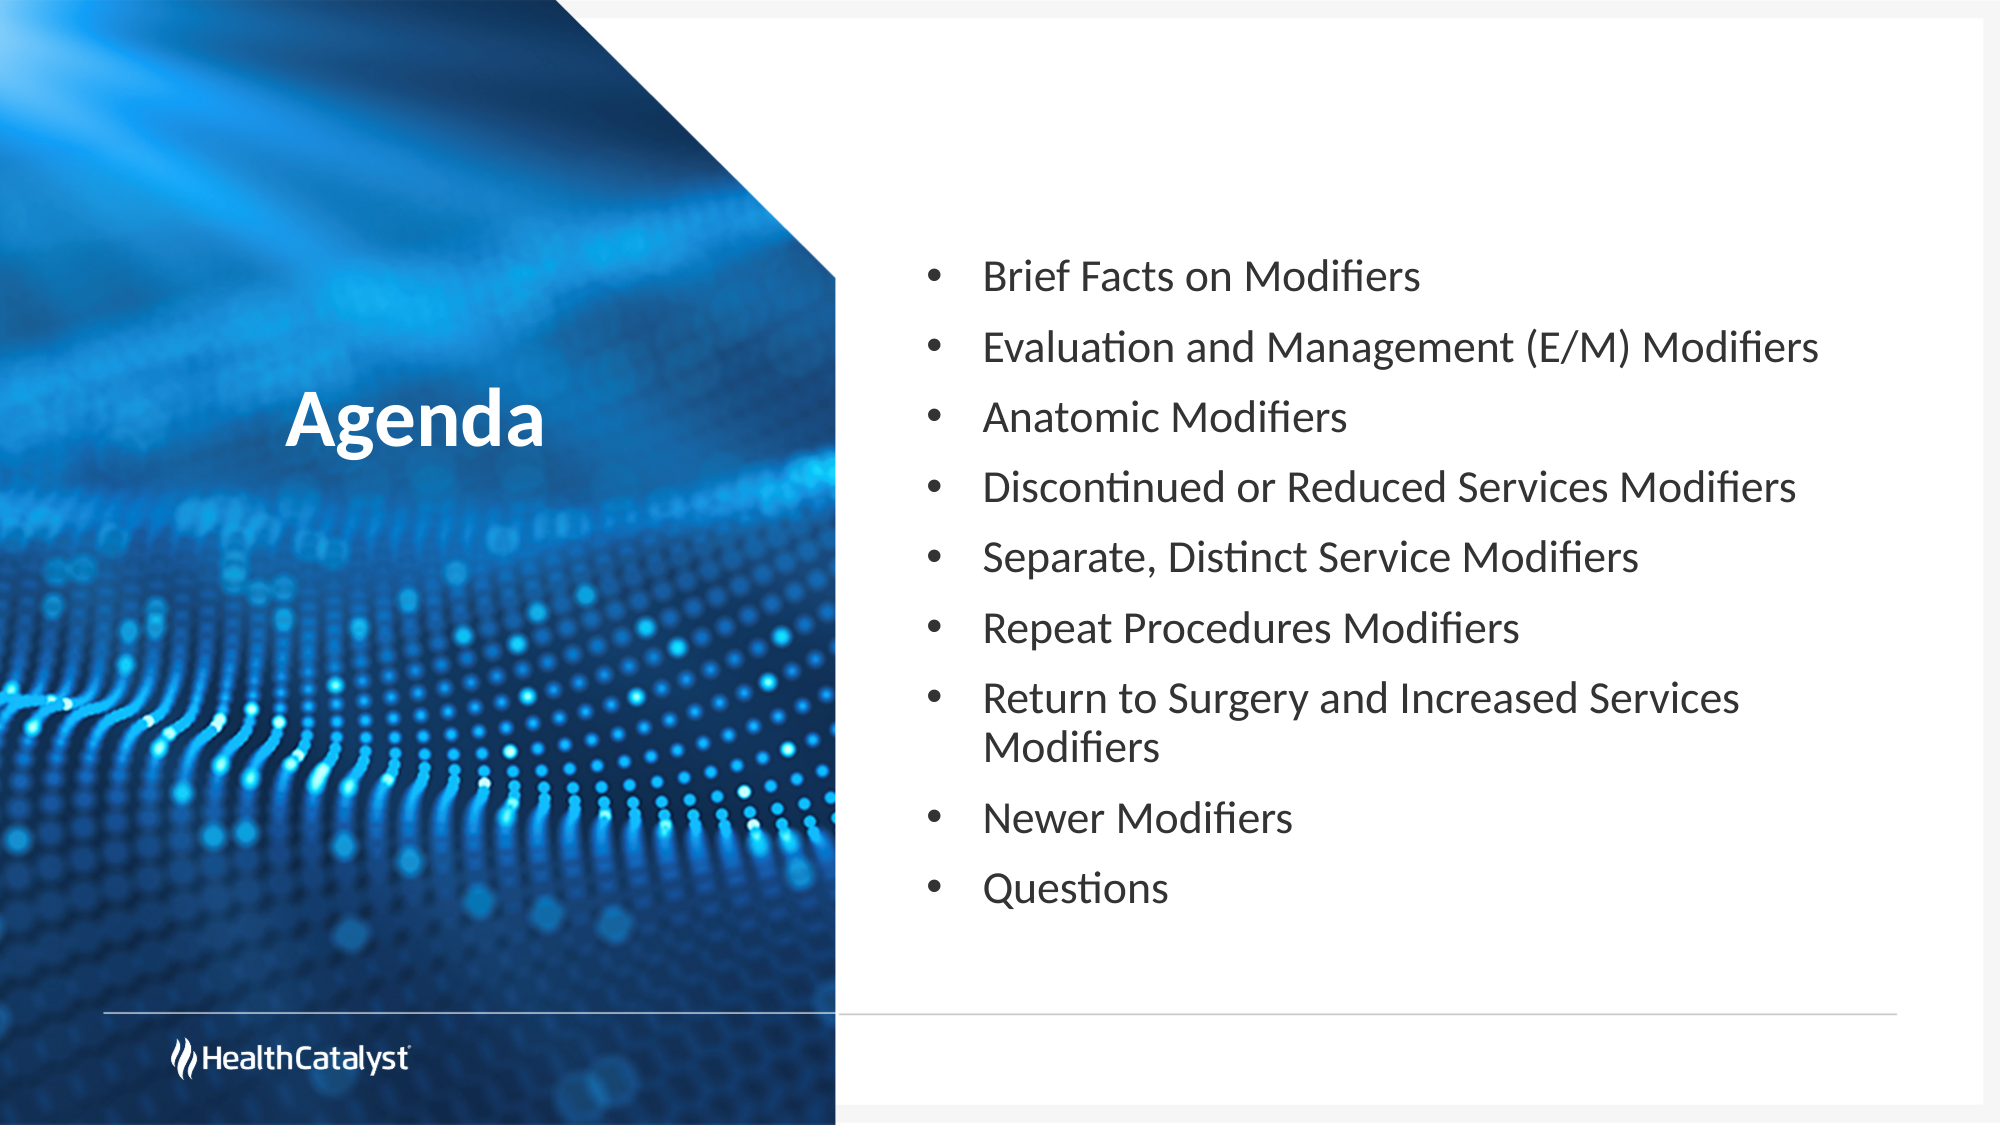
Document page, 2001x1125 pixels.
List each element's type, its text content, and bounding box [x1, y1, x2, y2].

picture [28, 720, 38, 733]
picture [0, 704, 7, 717]
picture [47, 696, 56, 703]
list Brief Facts on Modifiers Evaluation and Management (E/M) Modifiers Anatomic Modifiers Discontinued or Reduced Services Modifiers Separate, Distinct Service Modifiers Repeat Procedures Modifiers Return to Surgery and Increased Services Modifiers Newer Modifiers Questions [926, 244, 1872, 995]
picture [7, 685, 15, 694]
picture [0, 0, 2001, 1125]
